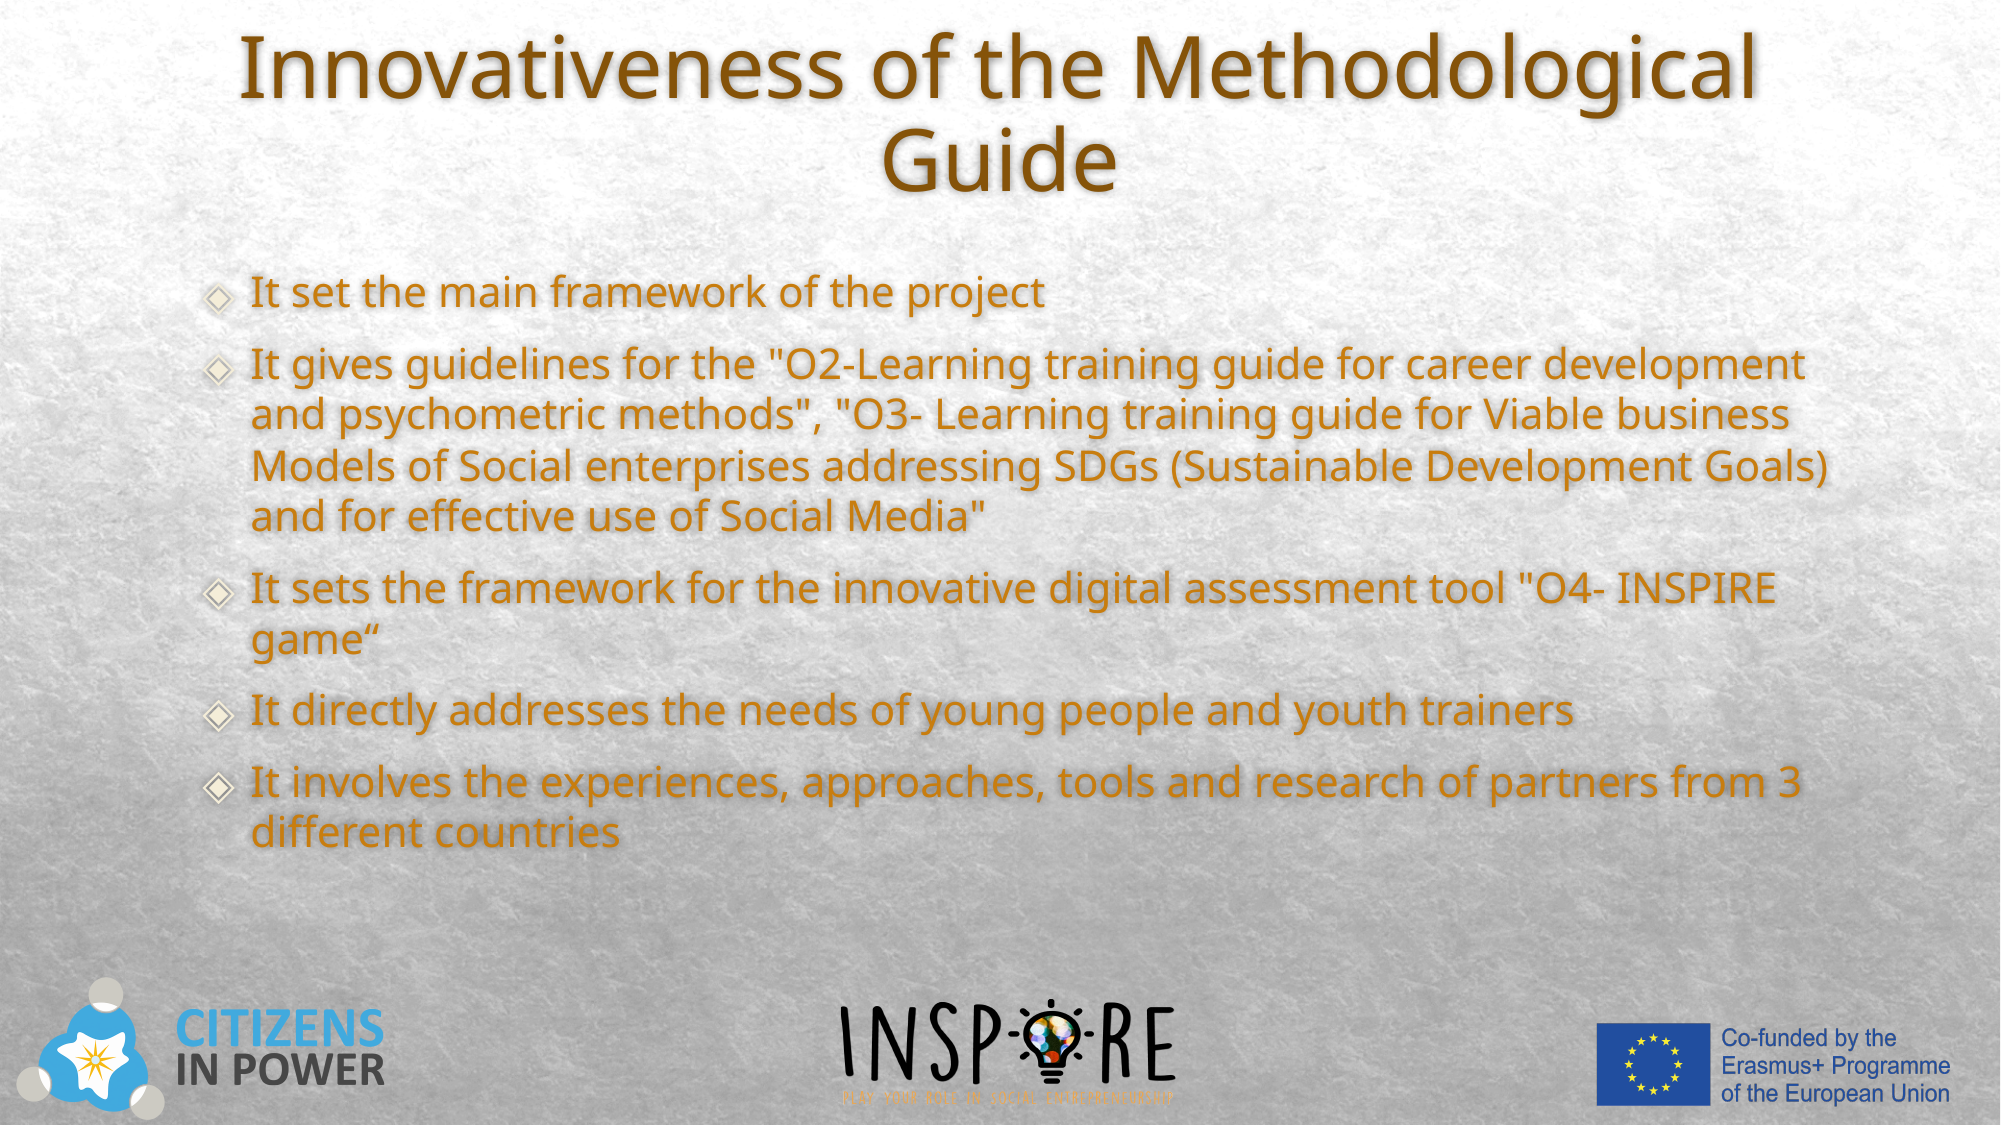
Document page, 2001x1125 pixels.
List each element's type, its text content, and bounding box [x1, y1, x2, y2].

list It set the main framework of the project It gives guidelines for the "O2-Learning training guide for career development and psychometric methods", "O3- Learning training guide for Viable business Models of Social enterprises addressing SDGs (Sustainable Development Goals) and for effective use of Social Media" It sets the framework for the innovative digital assessment tool "O4- INSPIRE game“ It directly addresses the needs of young people and youth trainers It involves the experiences, approaches, tools and research of partners from 3 different countries [181, 257, 1880, 868]
title Innovativeness of the Methodological Guide [150, 14, 1850, 221]
picture [0, 0, 2001, 1125]
